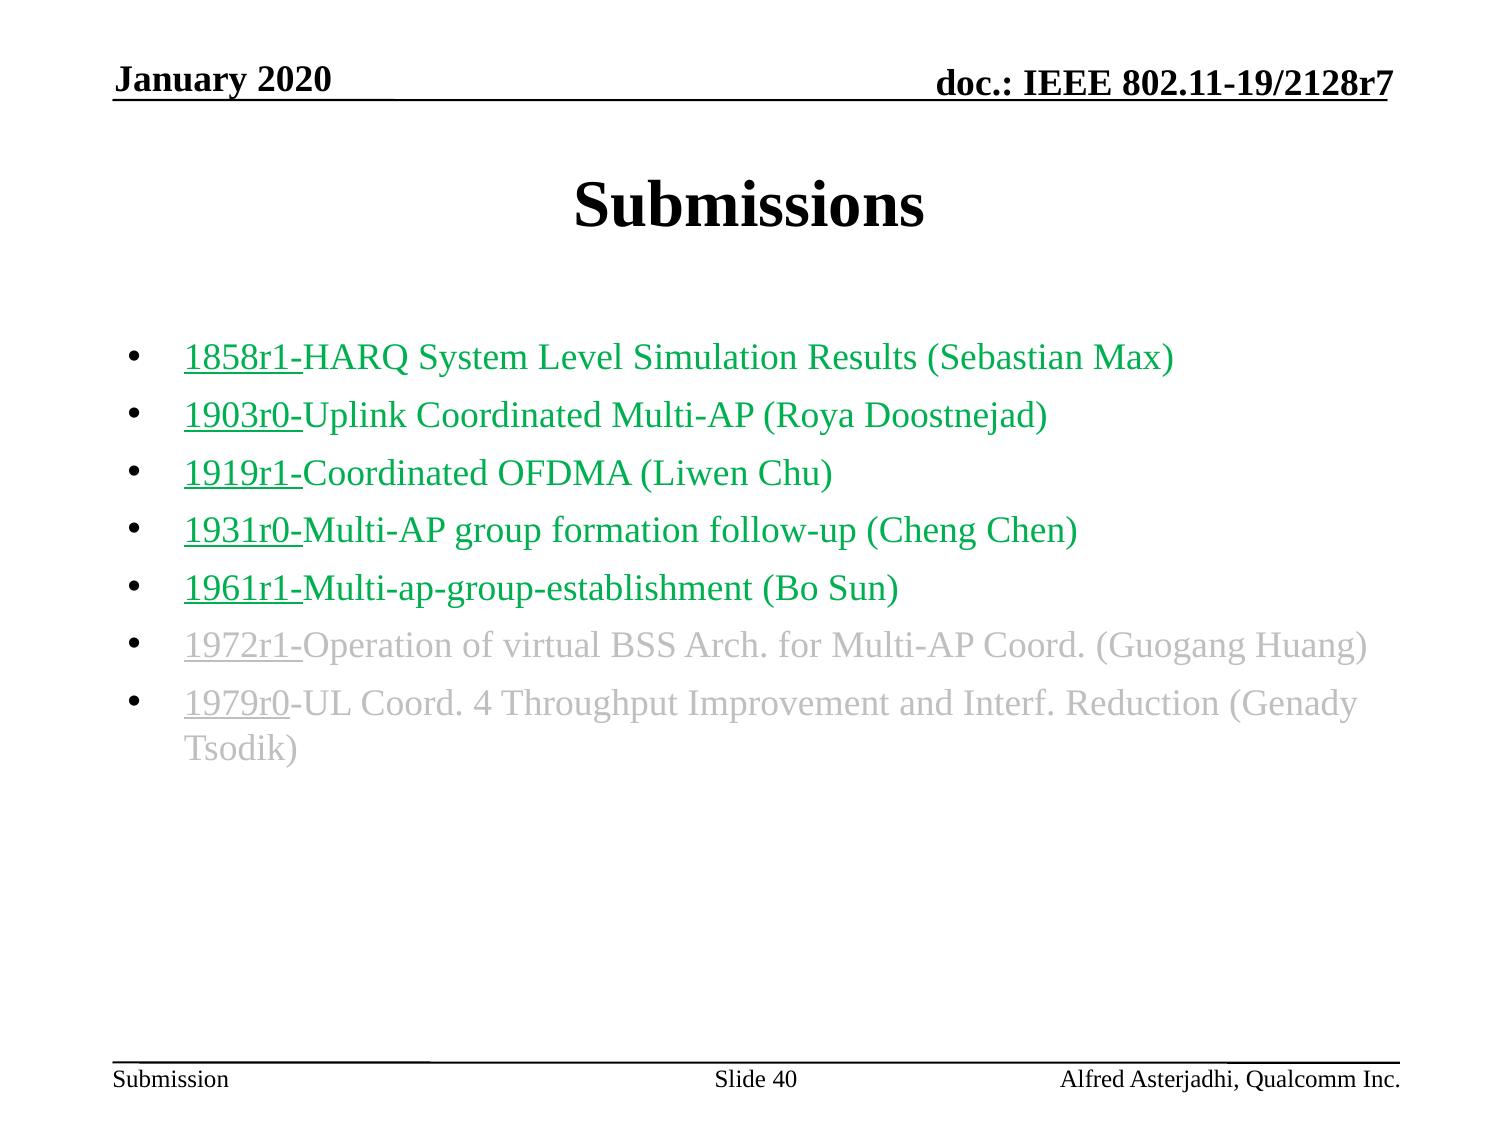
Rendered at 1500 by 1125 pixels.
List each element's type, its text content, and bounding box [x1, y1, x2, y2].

footer Alfred Asterjadhi, Qualcomm Inc. [878, 1061, 1402, 1093]
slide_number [114, 54, 493, 100]
slide_number Slide 40 [712, 1061, 800, 1123]
title Submissions [112, 112, 1388, 288]
list 1858r1-HARQ System Level Simulation Results (Sebastian Max) 1903r0-Uplink Coordinated Multi-AP (Roya Doostnejad) 1919r1-Coordinated OFDMA (Liwen Chu) 1931r0-Multi-AP group formation follow-up (Cheng Chen) 1961r1-Multi-ap-group-establishment (Bo Sun) 1972r1-Operation of virtual BSS Arch. for Multi-AP Coord. (Guogang Huang) 1979r0-UL Coord. 4 Throughput Improvement and Interf. Reduction (Genady Tsodik) [112, 324, 1388, 1000]
